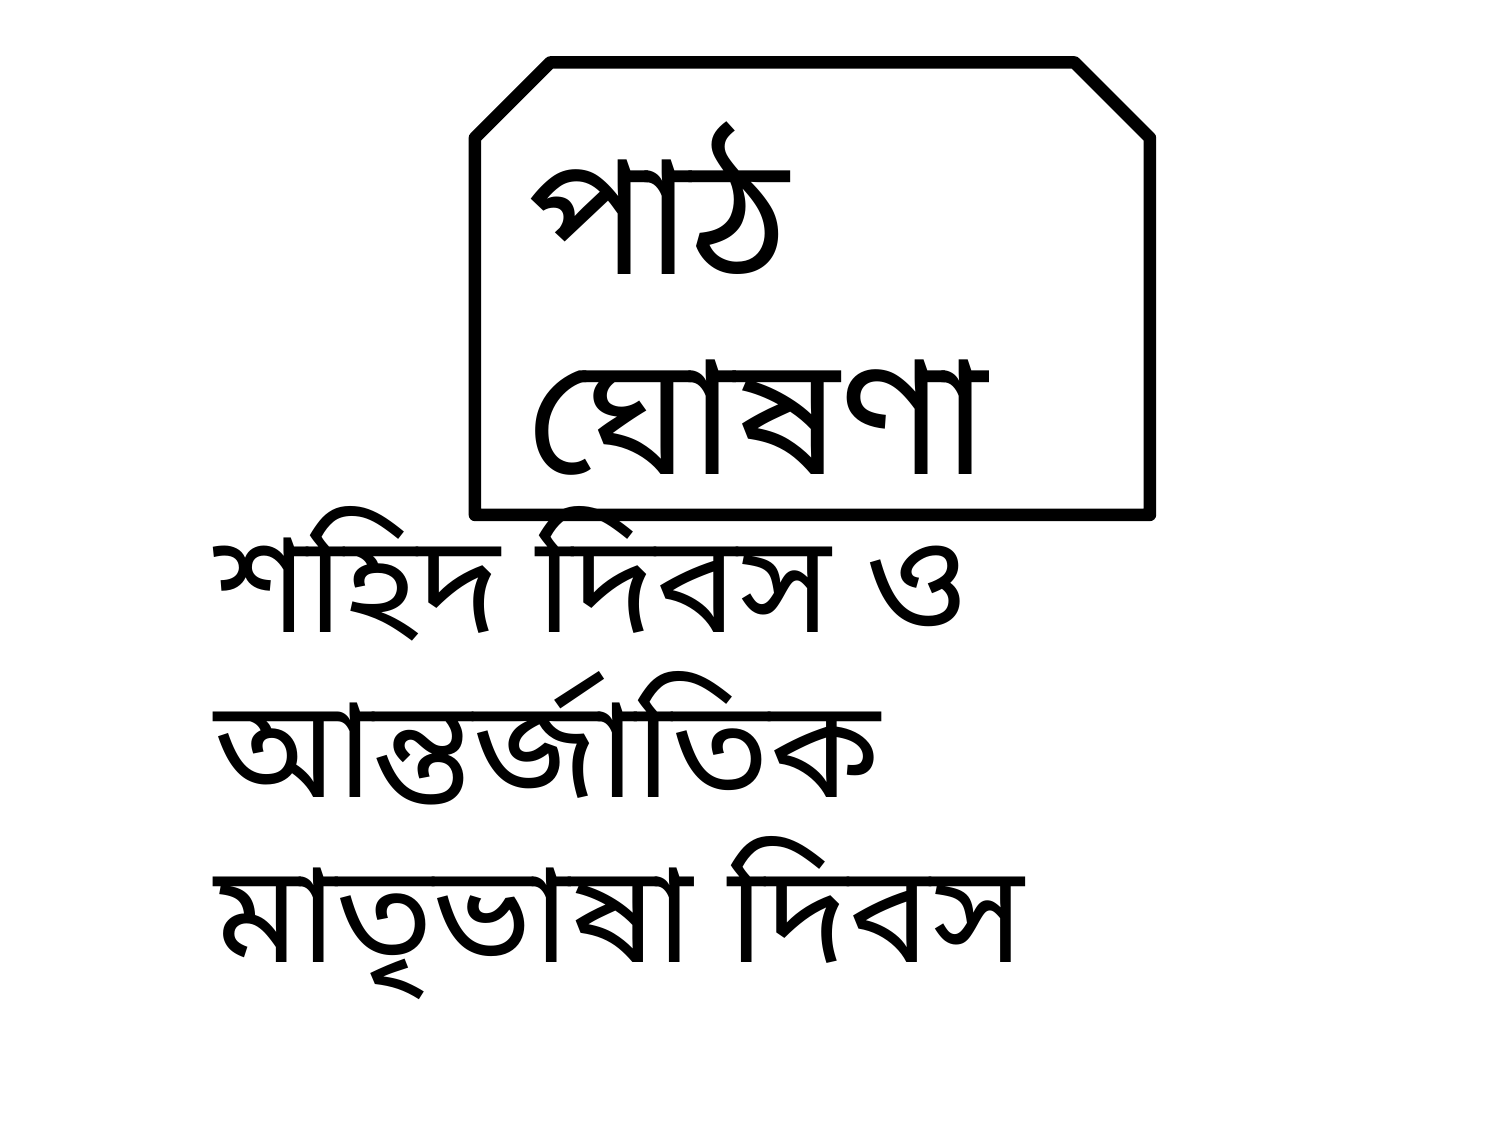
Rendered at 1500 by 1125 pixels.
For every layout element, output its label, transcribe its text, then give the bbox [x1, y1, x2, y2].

text_box শহিদ দিবস ও আন্তর্জাতিক মাতৃভাষা দিবস [200, 487, 1350, 998]
text_box পাঠ ঘোষণা [474, 62, 1150, 487]
